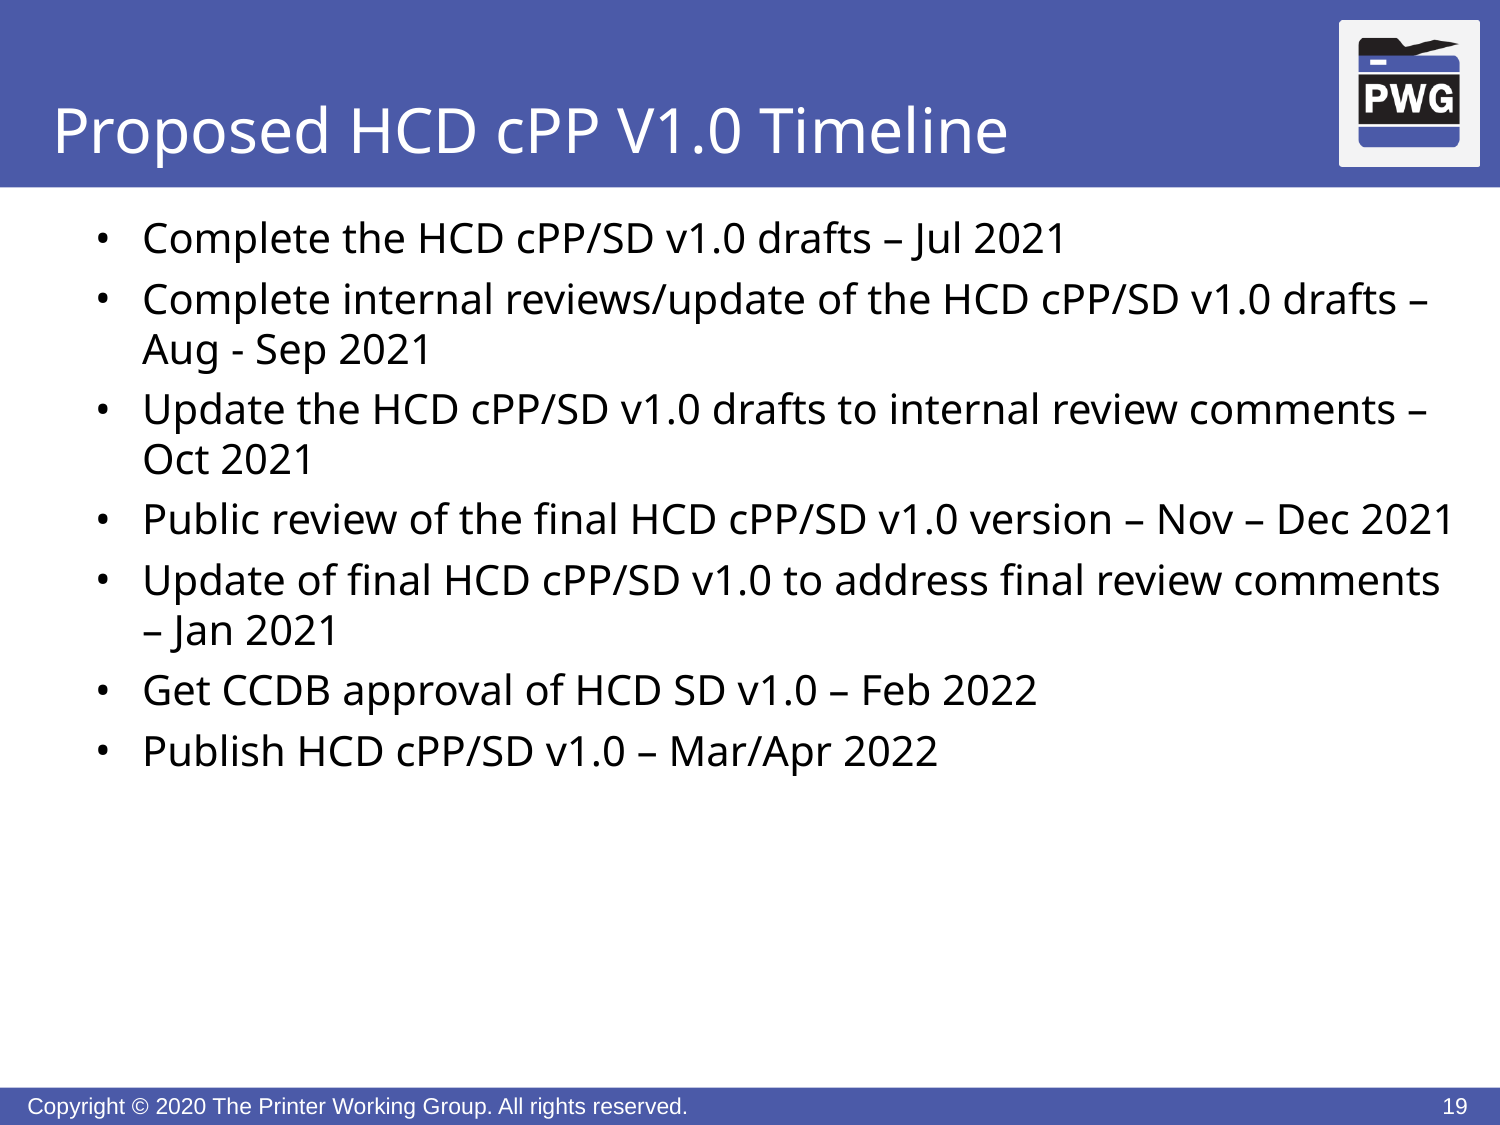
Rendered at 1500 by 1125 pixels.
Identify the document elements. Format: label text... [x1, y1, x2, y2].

picture [1339, 20, 1480, 167]
text_box [0, 1087, 1500, 1125]
list Complete the HCD cPP/SD v1.0 drafts – Jul 2021 Complete internal reviews/update of the HCD cPP/SD v1.0 drafts – Aug - Sep 2021 Update the HCD cPP/SD v1.0 drafts to internal review comments – Oct 2021 Public review of the final HCD cPP/SD v1.0 version – Nov – Dec 2021 Update of final HCD cPP/SD v1.0 to address final review comments – Jan 2021 Get CCDB approval of HCD SD v1.0 – Feb 2022 Publish HCD cPP/SD v1.0 – Mar/Apr 2022 [13, 203, 1487, 1067]
text_box 19 [1441, 1092, 1469, 1118]
text_box Copyright © 2020 The Printer Working Group. All rights reserved. [20, 1092, 750, 1118]
title Proposed HCD cPP V1.0 Timeline [37, 7, 1319, 175]
text_box [0, 0, 1500, 188]
